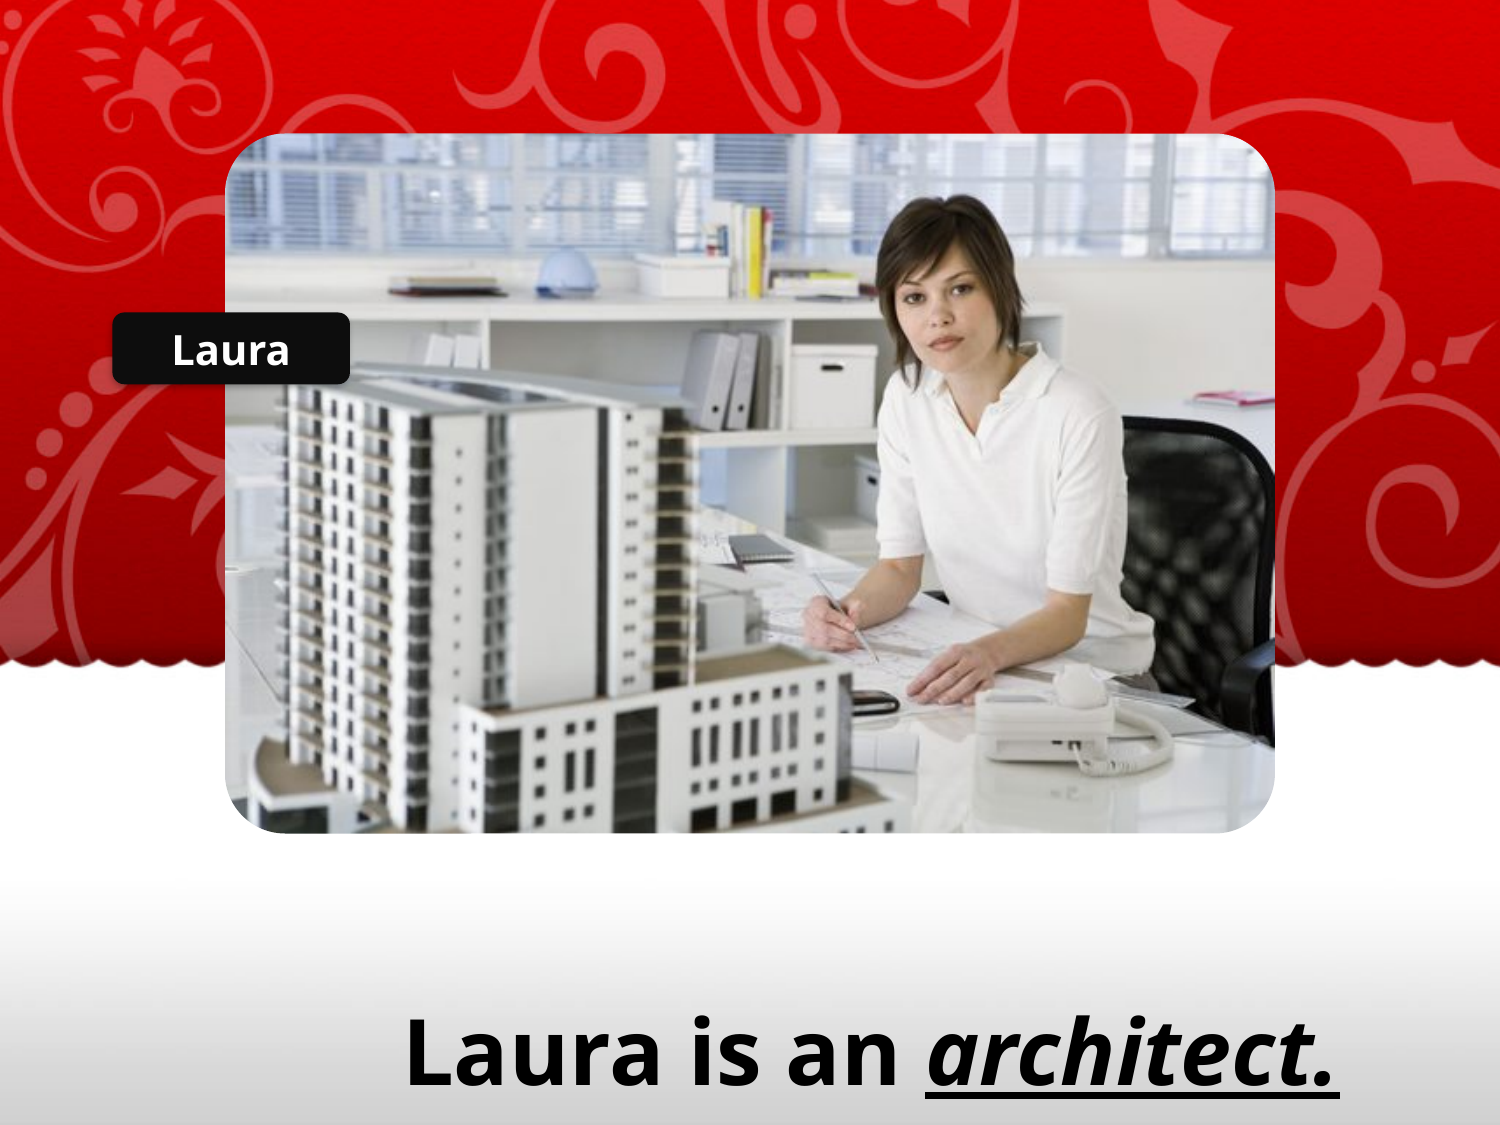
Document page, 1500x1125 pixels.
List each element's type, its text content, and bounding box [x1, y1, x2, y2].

picture [0, 0, 1500, 1125]
subtitle Laura is an architect. [387, 992, 1488, 1105]
text_box Laura [112, 312, 218, 385]
